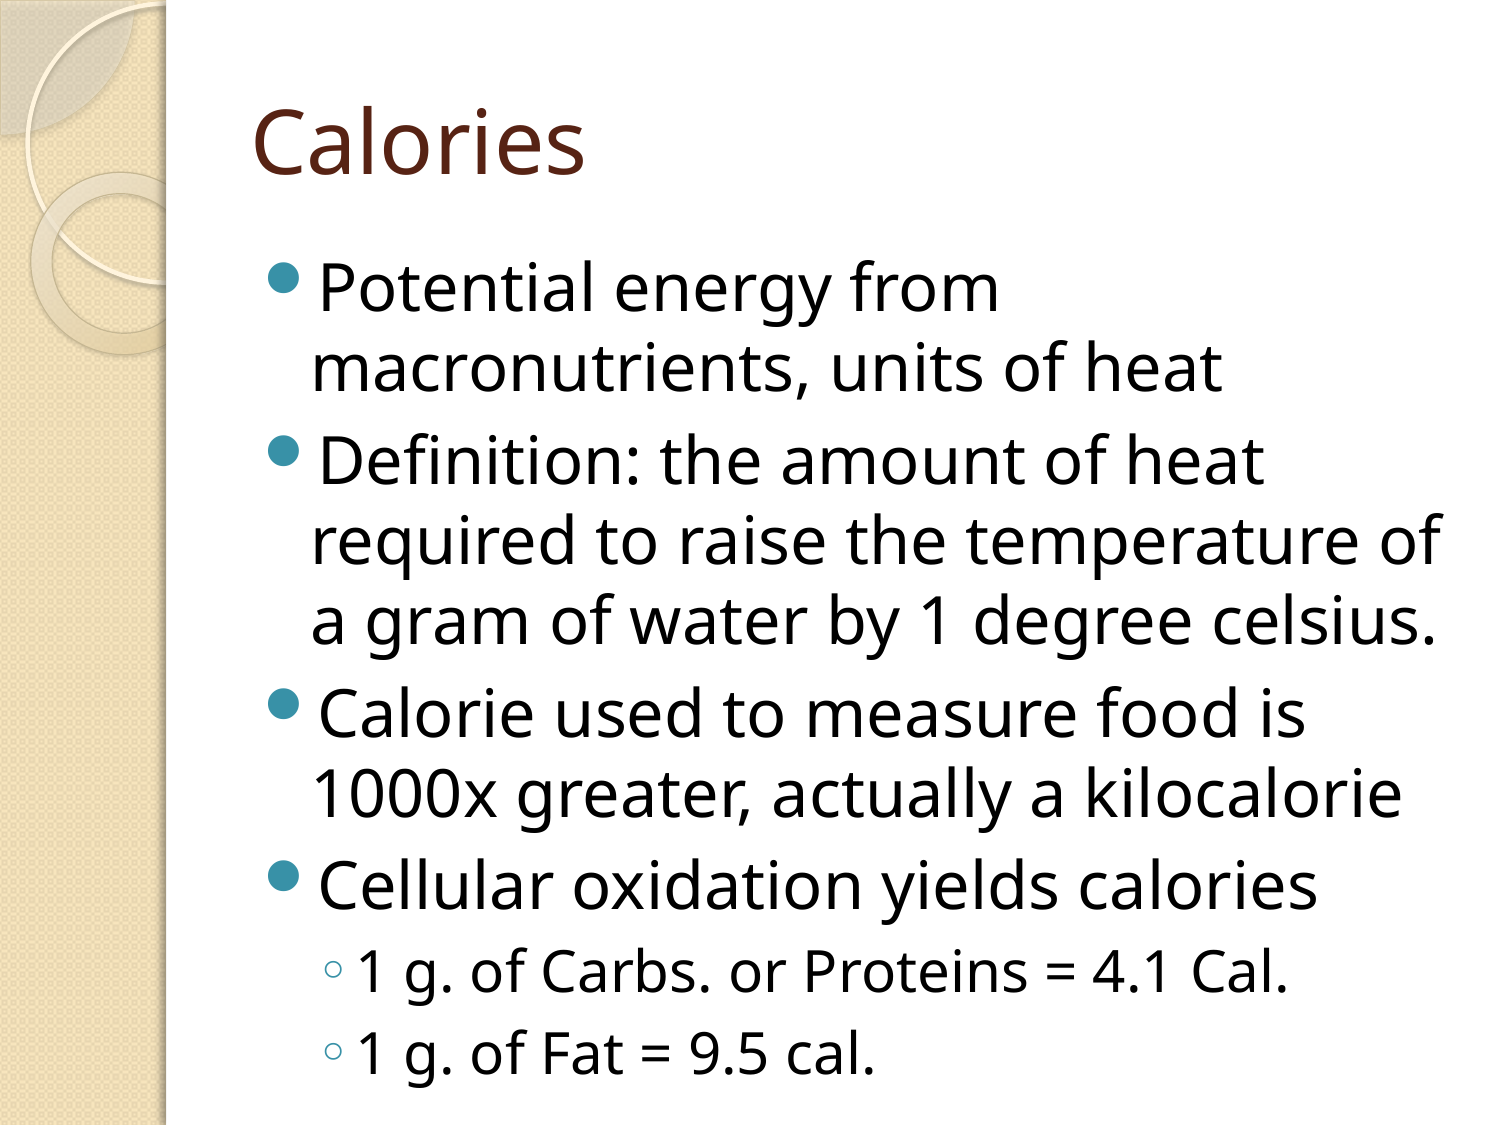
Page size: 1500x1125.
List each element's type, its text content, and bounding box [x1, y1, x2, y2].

list Potential energy from macronutrients, units of heat Definition: the amount of heat required to raise the temperature of a gram of water by 1 degree celsius. Calorie used to measure food is 1000x greater, actually a kilocalorie Cellular oxidation yields calories 1 g. of Carbs. or Proteins = 4.1 Cal. 1 g. of Fat = 9.5 cal. [235, 237, 1466, 1100]
title Calories [235, 45, 1466, 233]
